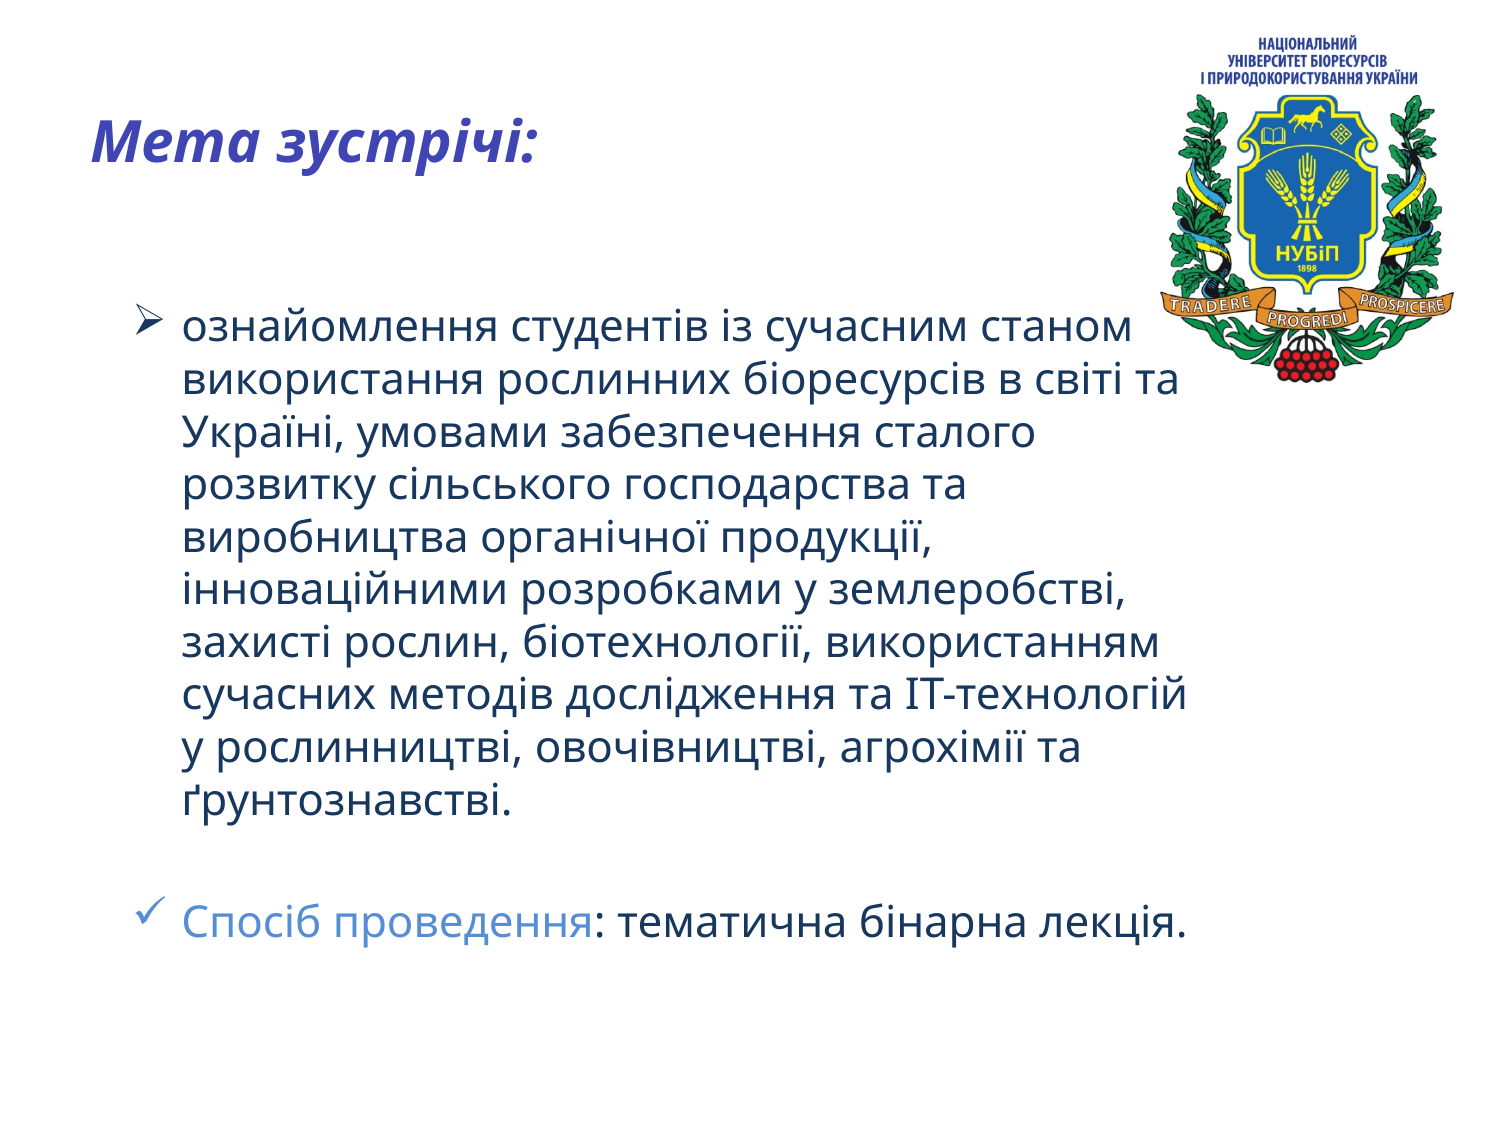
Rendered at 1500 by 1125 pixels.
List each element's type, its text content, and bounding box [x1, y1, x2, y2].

title Мета зустрічі: [75, 45, 1154, 233]
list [1159, 34, 1454, 384]
list ознайомлення студентів із сучасним станом використання рослинних біоресурсів в світі та Україні, умовами забезпечення сталого розвитку сільського господарства та виробництва органічної продукції, інноваційними розробками у землеробстві, захисті рослин, біотехнології, використанням сучасних методів дослідження та ІТ-технологій у рослинництві, овочівництві, агрохімії та ґрунтознавстві. Спосіб проведення: тематична бінарна лекція. [117, 234, 1219, 1005]
